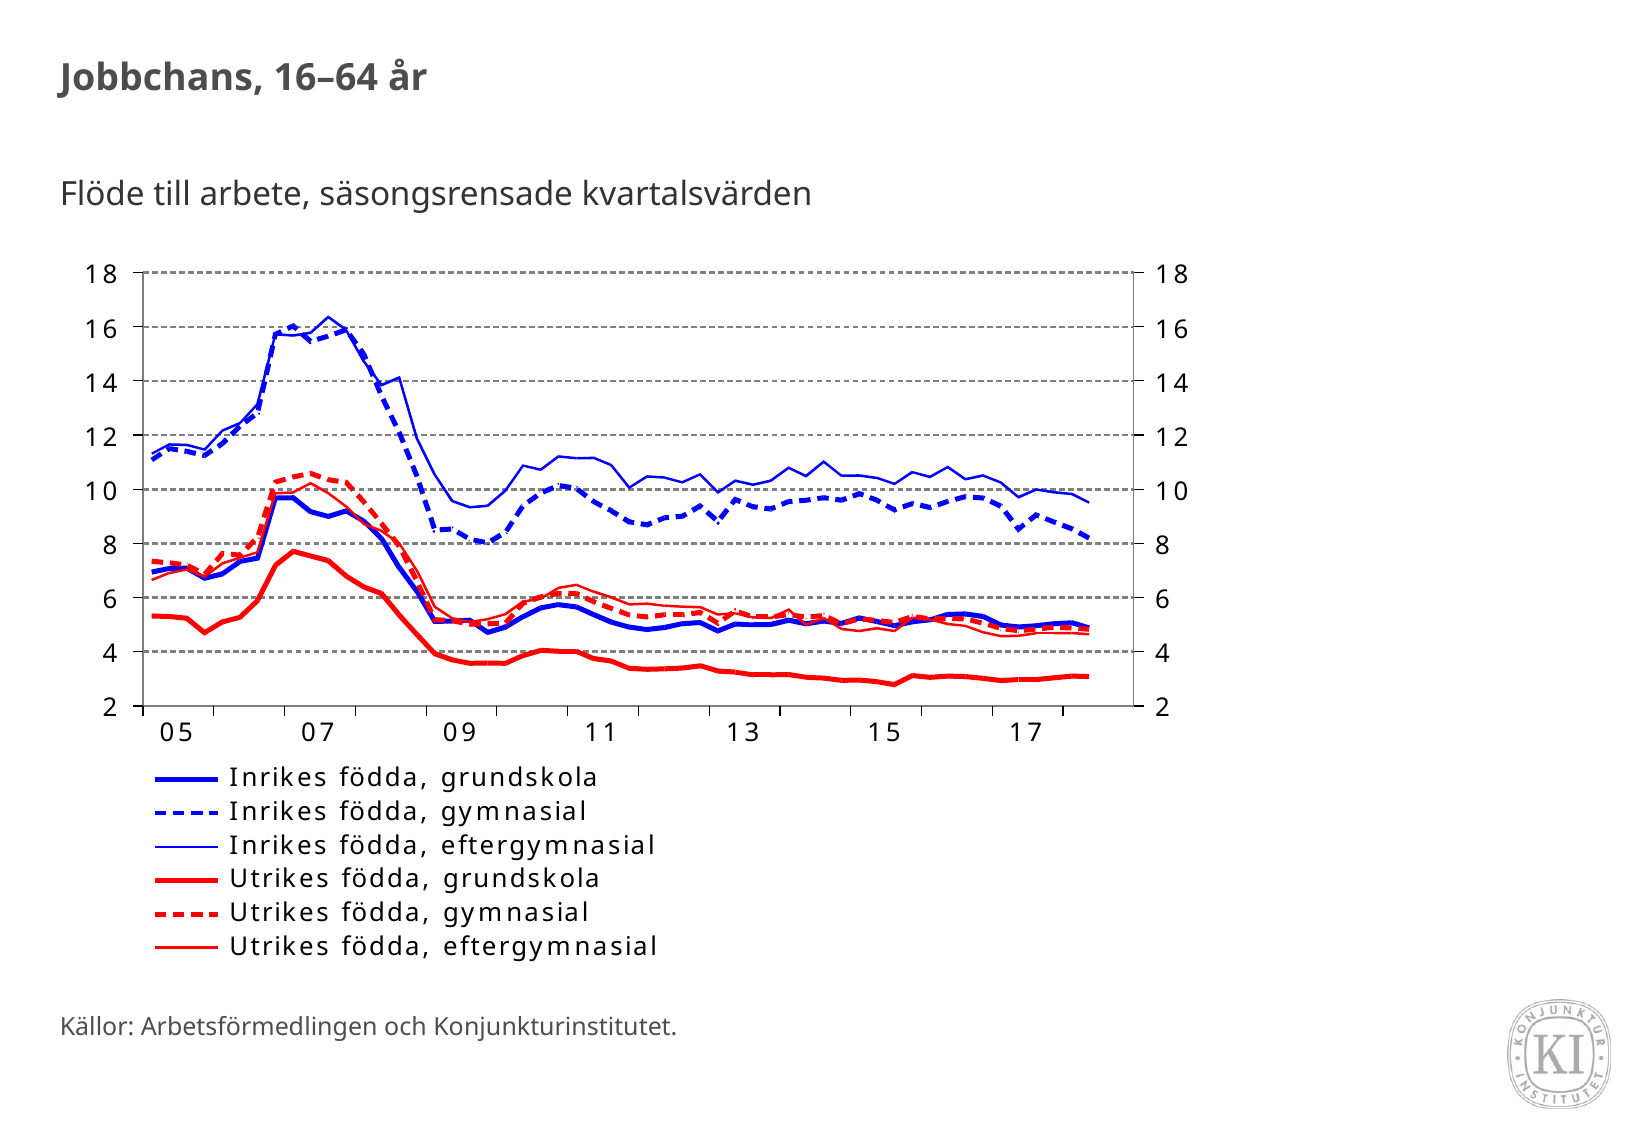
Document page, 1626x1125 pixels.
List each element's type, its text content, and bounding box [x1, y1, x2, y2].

subtitle Källor: Arbetsförmedlingen och Konjunkturinstitutet. [44, 1003, 1474, 1106]
list Flöde till arbete, säsongsrensade kvartalsvärden [44, 125, 1545, 220]
picture [1507, 999, 1611, 1109]
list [44, 236, 1246, 987]
title Jobbchans, 16–64 år [44, 45, 1545, 114]
